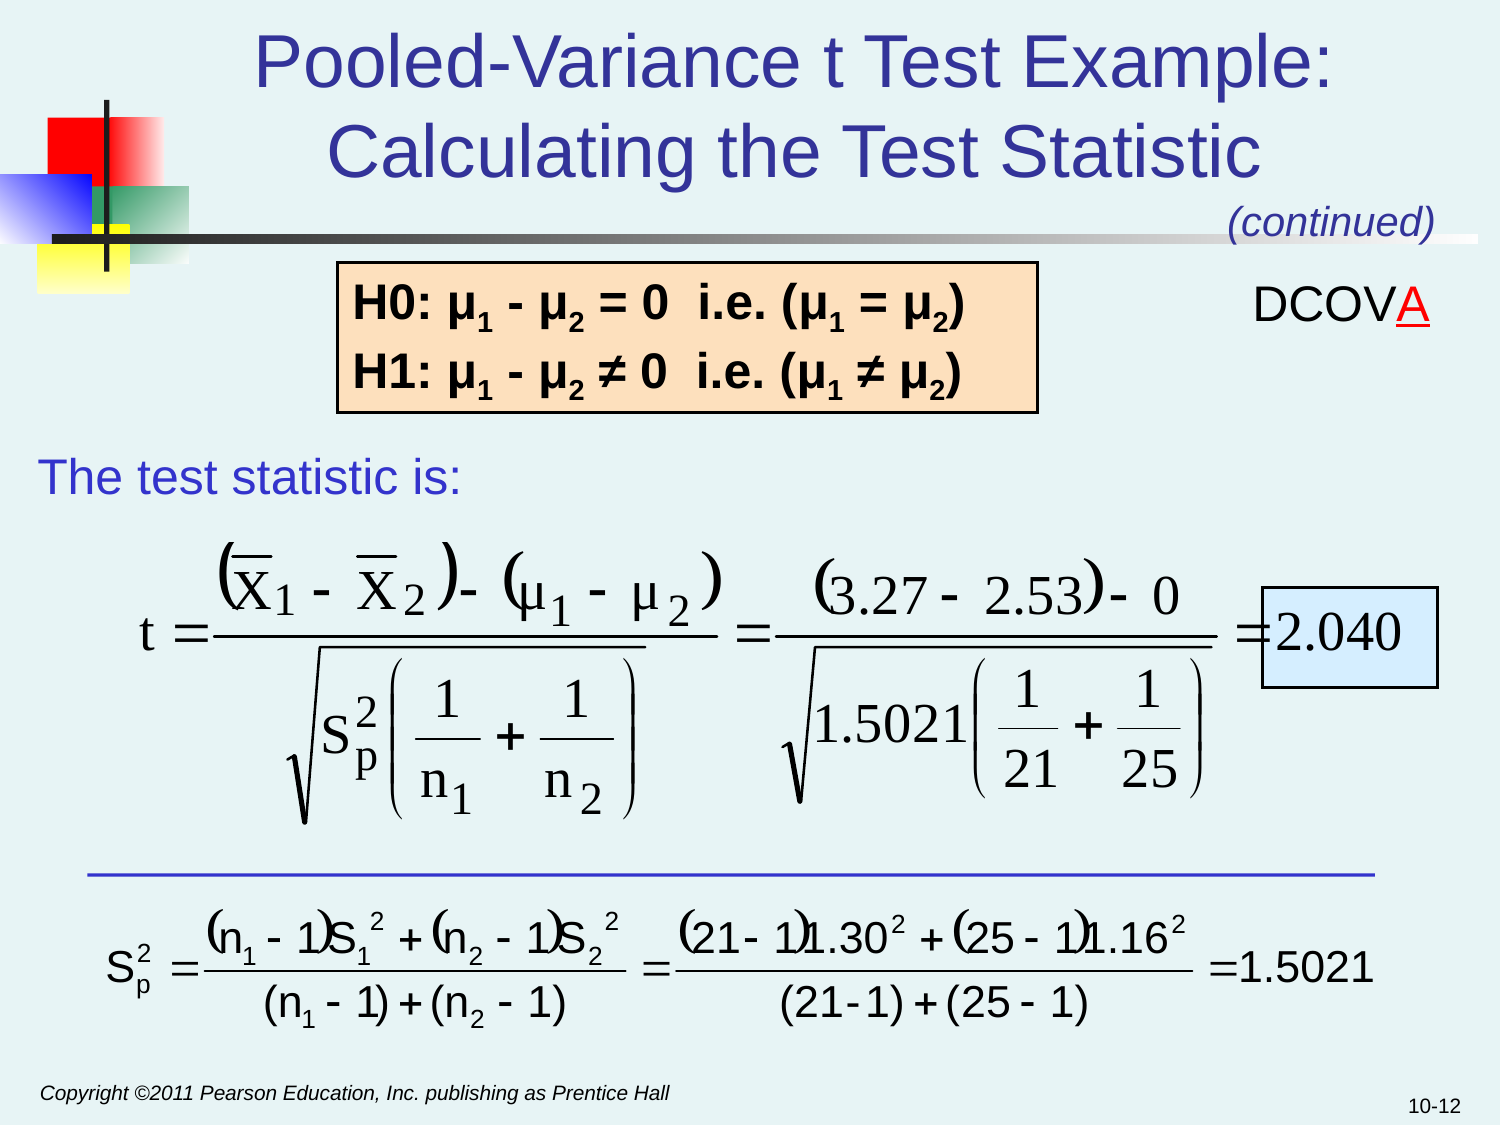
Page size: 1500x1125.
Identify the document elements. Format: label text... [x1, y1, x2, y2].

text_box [99, 899, 1379, 1039]
text_box [1417, 587, 1438, 688]
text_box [128, 542, 1412, 836]
text_box H0: μ1 - μ2 = 0 i.e. (μ1 = μ2) H1: μ1 - μ2 ≠ 0 i.e. (μ1 ≠ μ2) [337, 262, 1026, 474]
text_box (continued) [1212, 187, 1452, 253]
footer Copyright ©2011 Pearson Education, Inc. publishing as Prentice Hall [24, 1071, 788, 1125]
text_box The test statistic is: [0, 437, 500, 513]
text_box DCOVA [1237, 263, 1475, 339]
title Pooled-Variance t Test Example: Calculating the Test Statistic [188, 37, 1401, 201]
text_box [1026, 262, 1038, 413]
slide_number 10-12 [1124, 1071, 1476, 1125]
